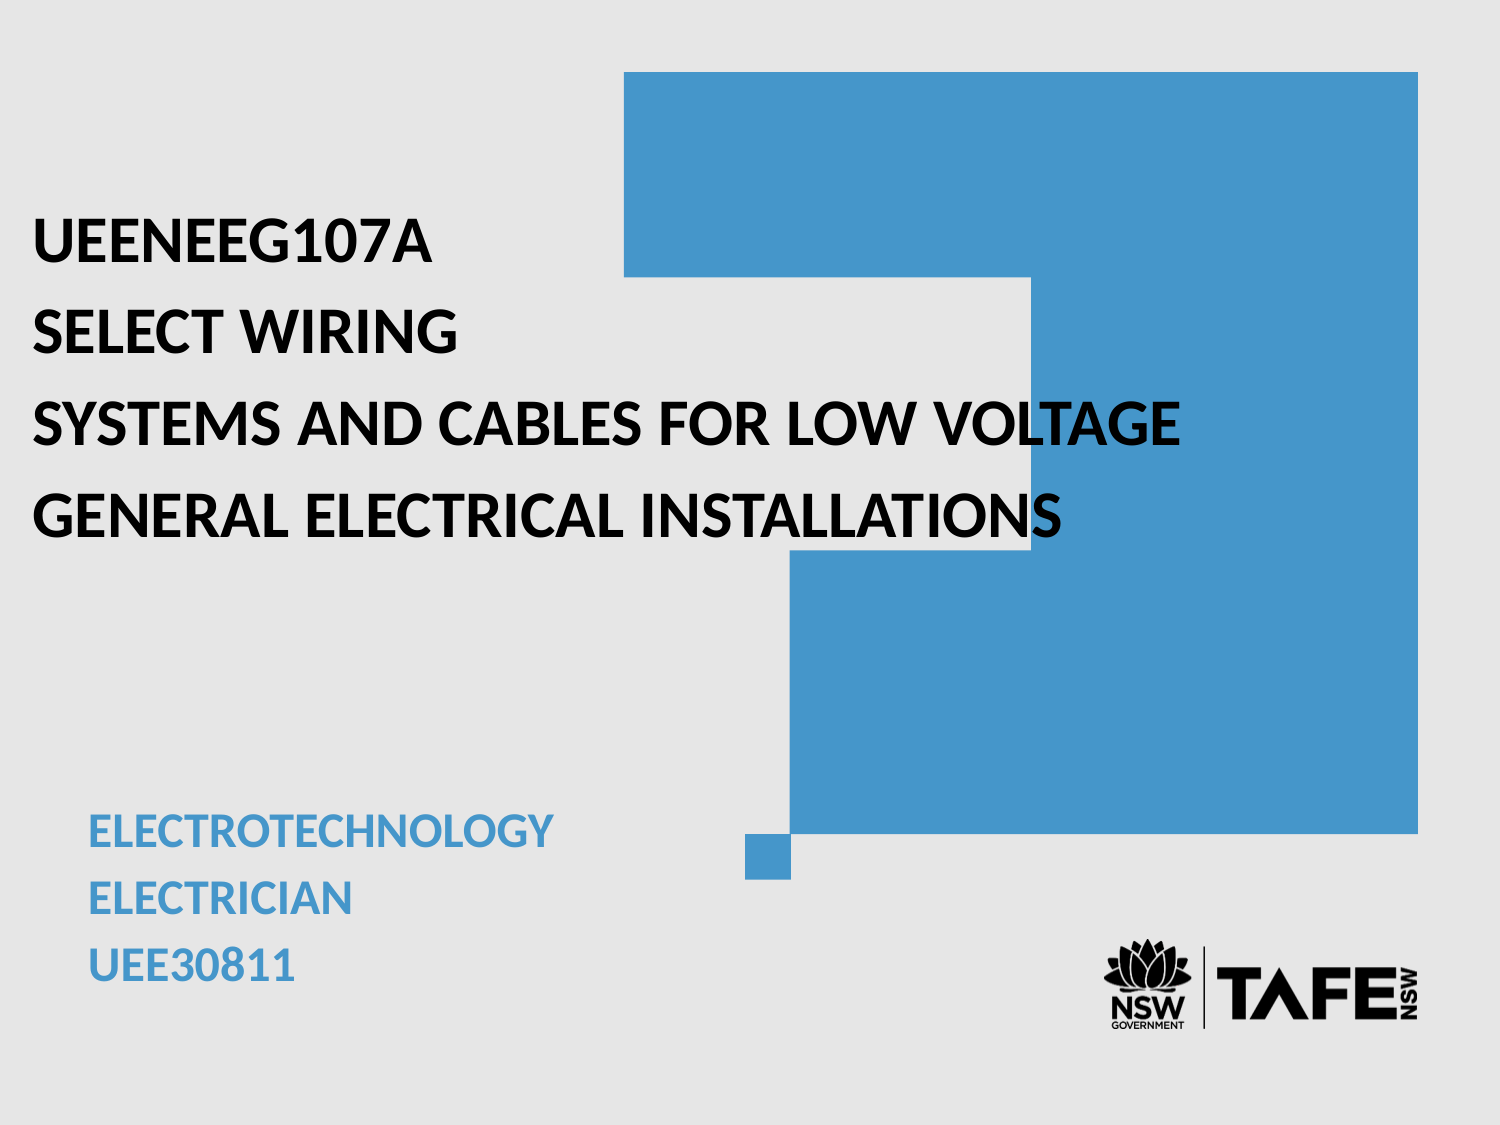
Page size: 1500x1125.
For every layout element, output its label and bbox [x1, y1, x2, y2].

picture [1104, 939, 1417, 1029]
